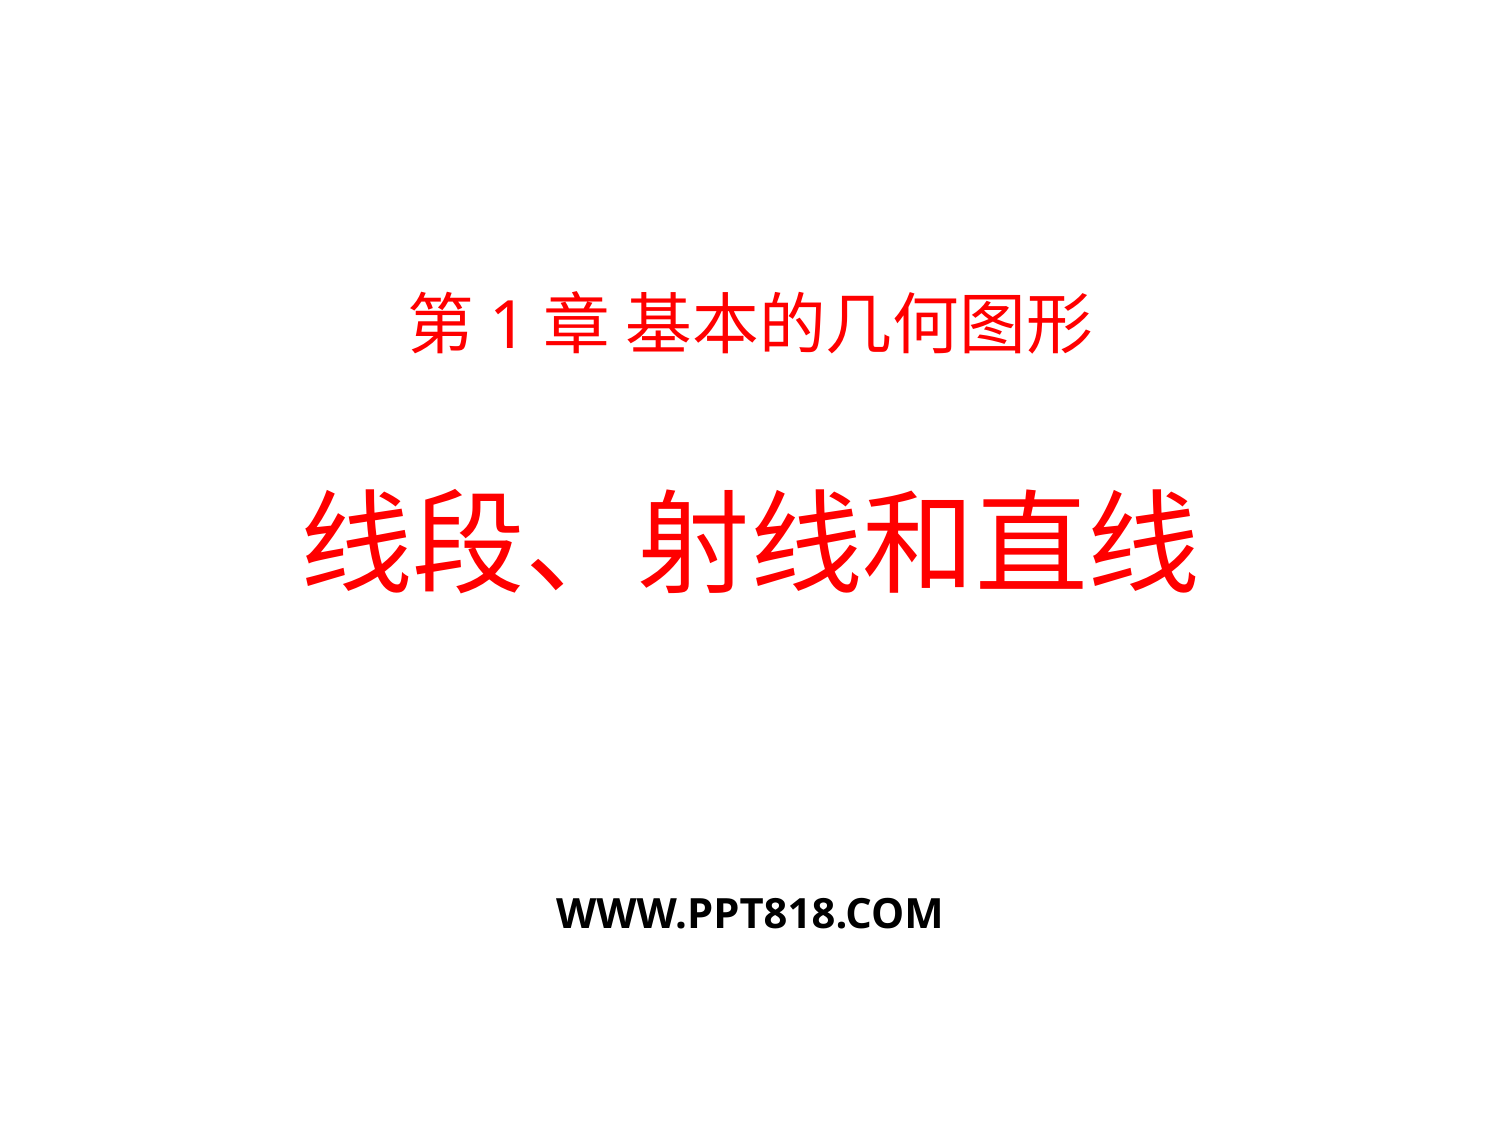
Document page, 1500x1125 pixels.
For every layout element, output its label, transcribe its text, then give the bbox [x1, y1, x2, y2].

text_box WWW.PPT818.COM [485, 875, 1015, 945]
text_box 第1章 基本的几何图形 线段、射线和直线 [0, 274, 1500, 615]
